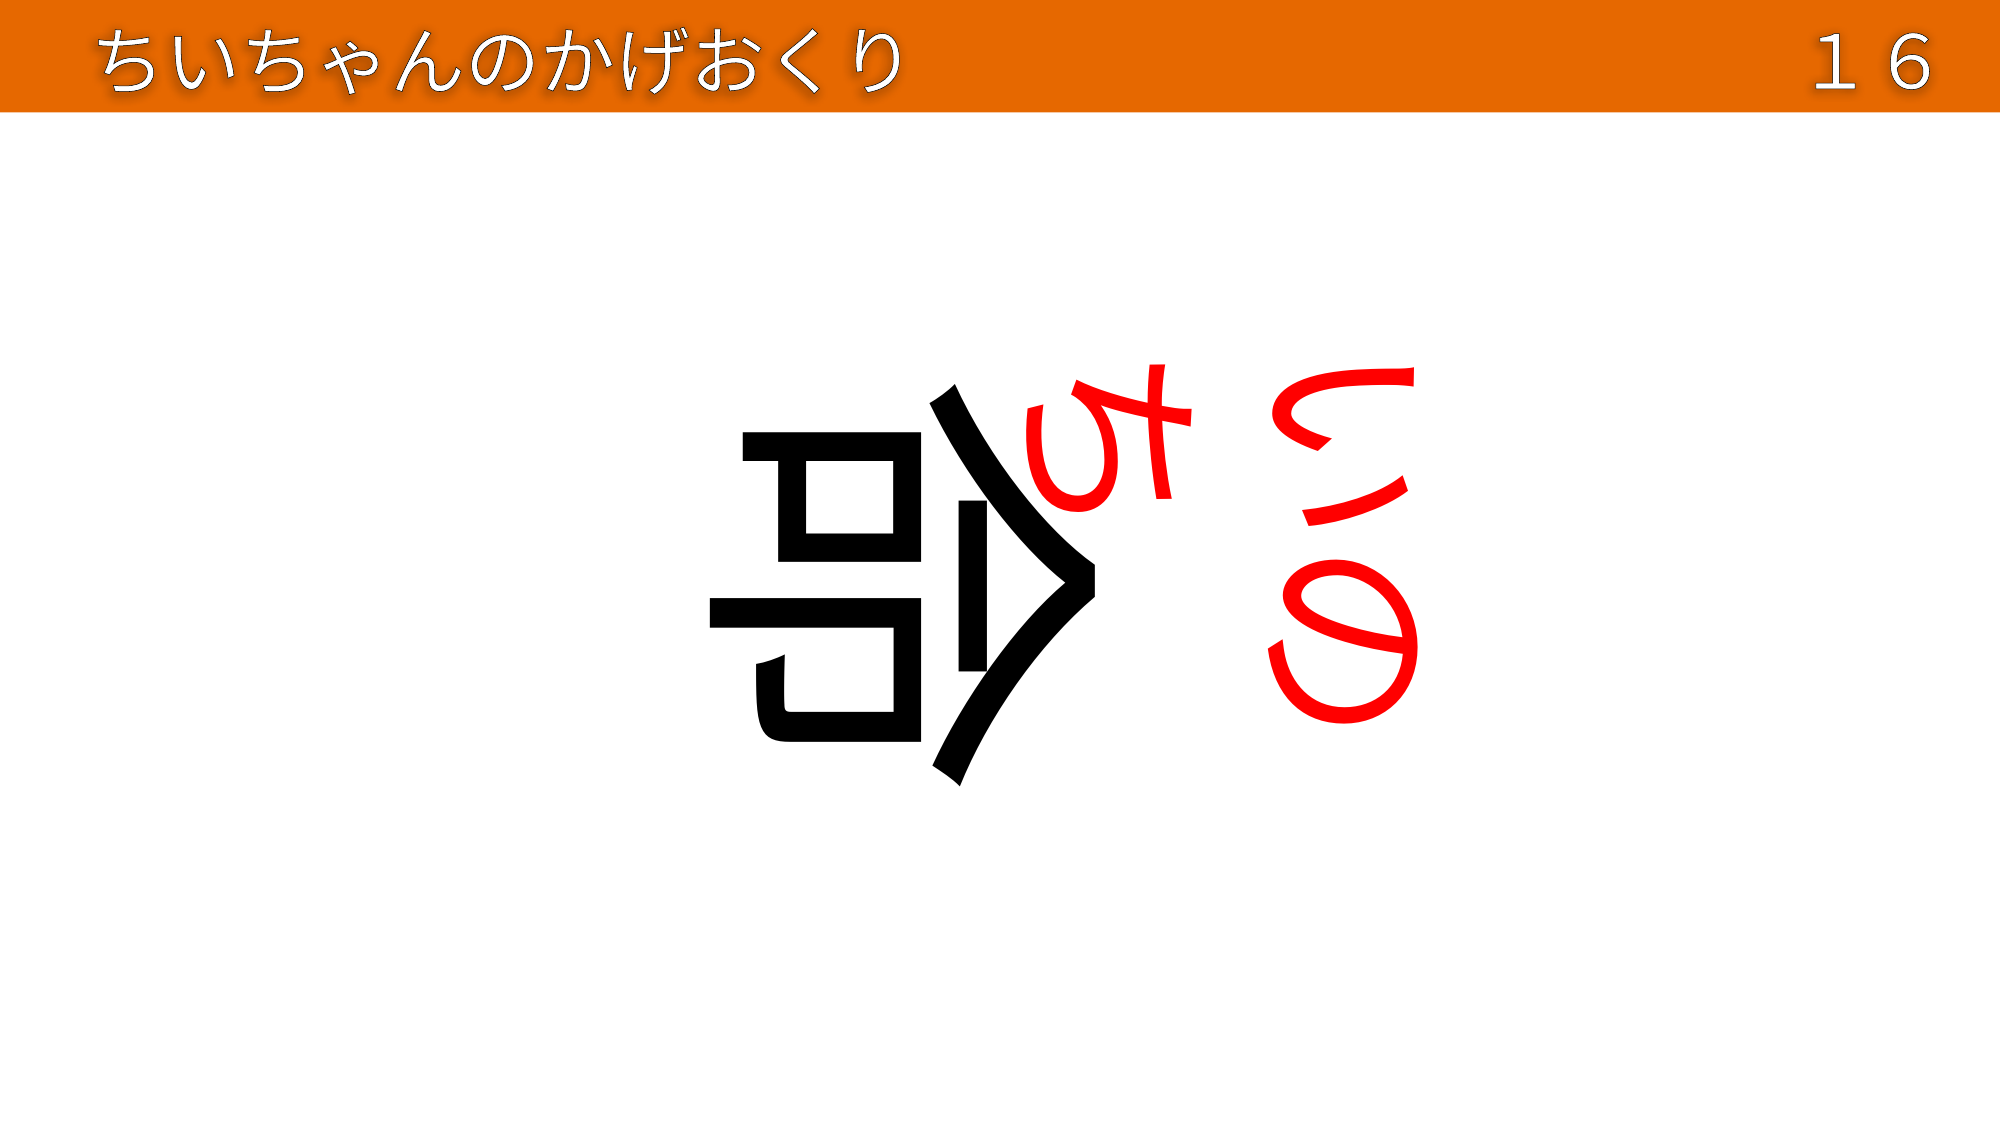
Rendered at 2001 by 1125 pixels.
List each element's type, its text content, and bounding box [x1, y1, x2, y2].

text_box [0, 0, 2000, 113]
text_box ちいちゃんのかげおくり [75, 6, 1402, 112]
text_box 命 [633, 361, 1169, 1125]
text_box １６ [1782, 6, 1963, 112]
text_box いのち [1209, 327, 1482, 949]
